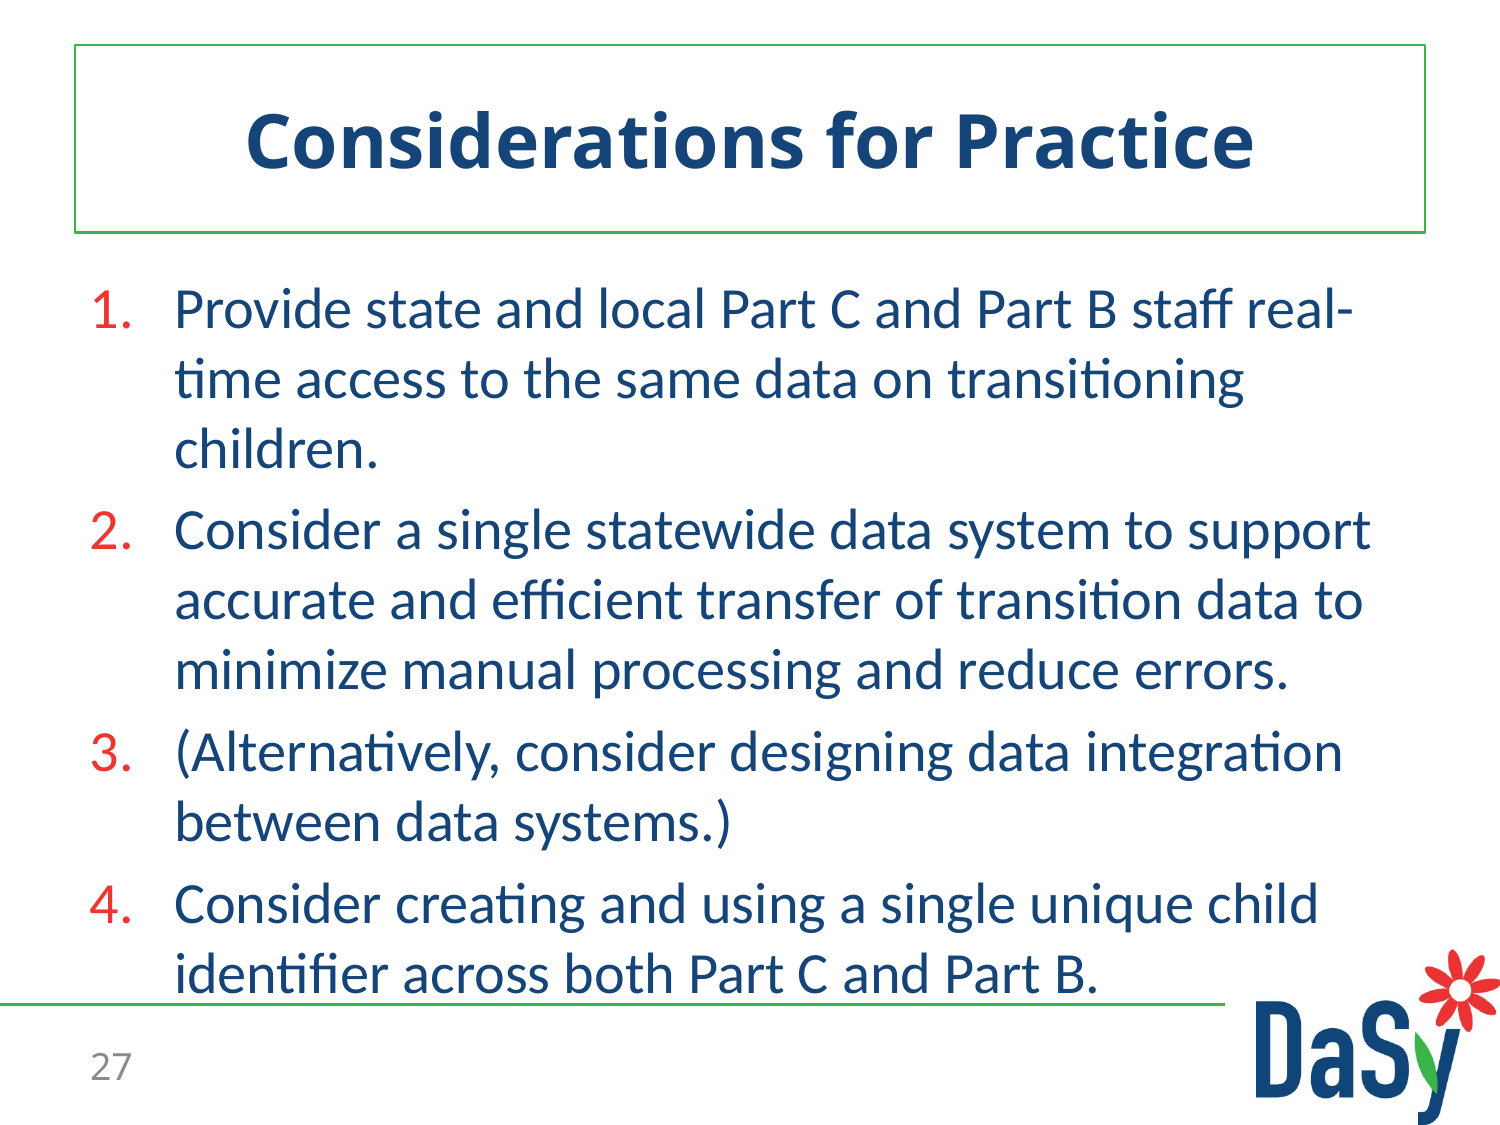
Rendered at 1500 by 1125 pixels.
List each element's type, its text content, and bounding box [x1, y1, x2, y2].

title Considerations for Practice [74, 44, 1426, 234]
slide_number 27 [75, 1038, 425, 1098]
picture [1256, 949, 1500, 1125]
list Provide state and local Part C and Part B staff real-time access to the same data on transitioning children. Consider a single statewide data system to support accurate and efficient transfer of transition data to minimize manual processing and reduce errors. (Alternatively, consider designing data integration between data systems.) Consider creating and using a single unique child identifier across both Part C and Part B. [75, 262, 1425, 925]
